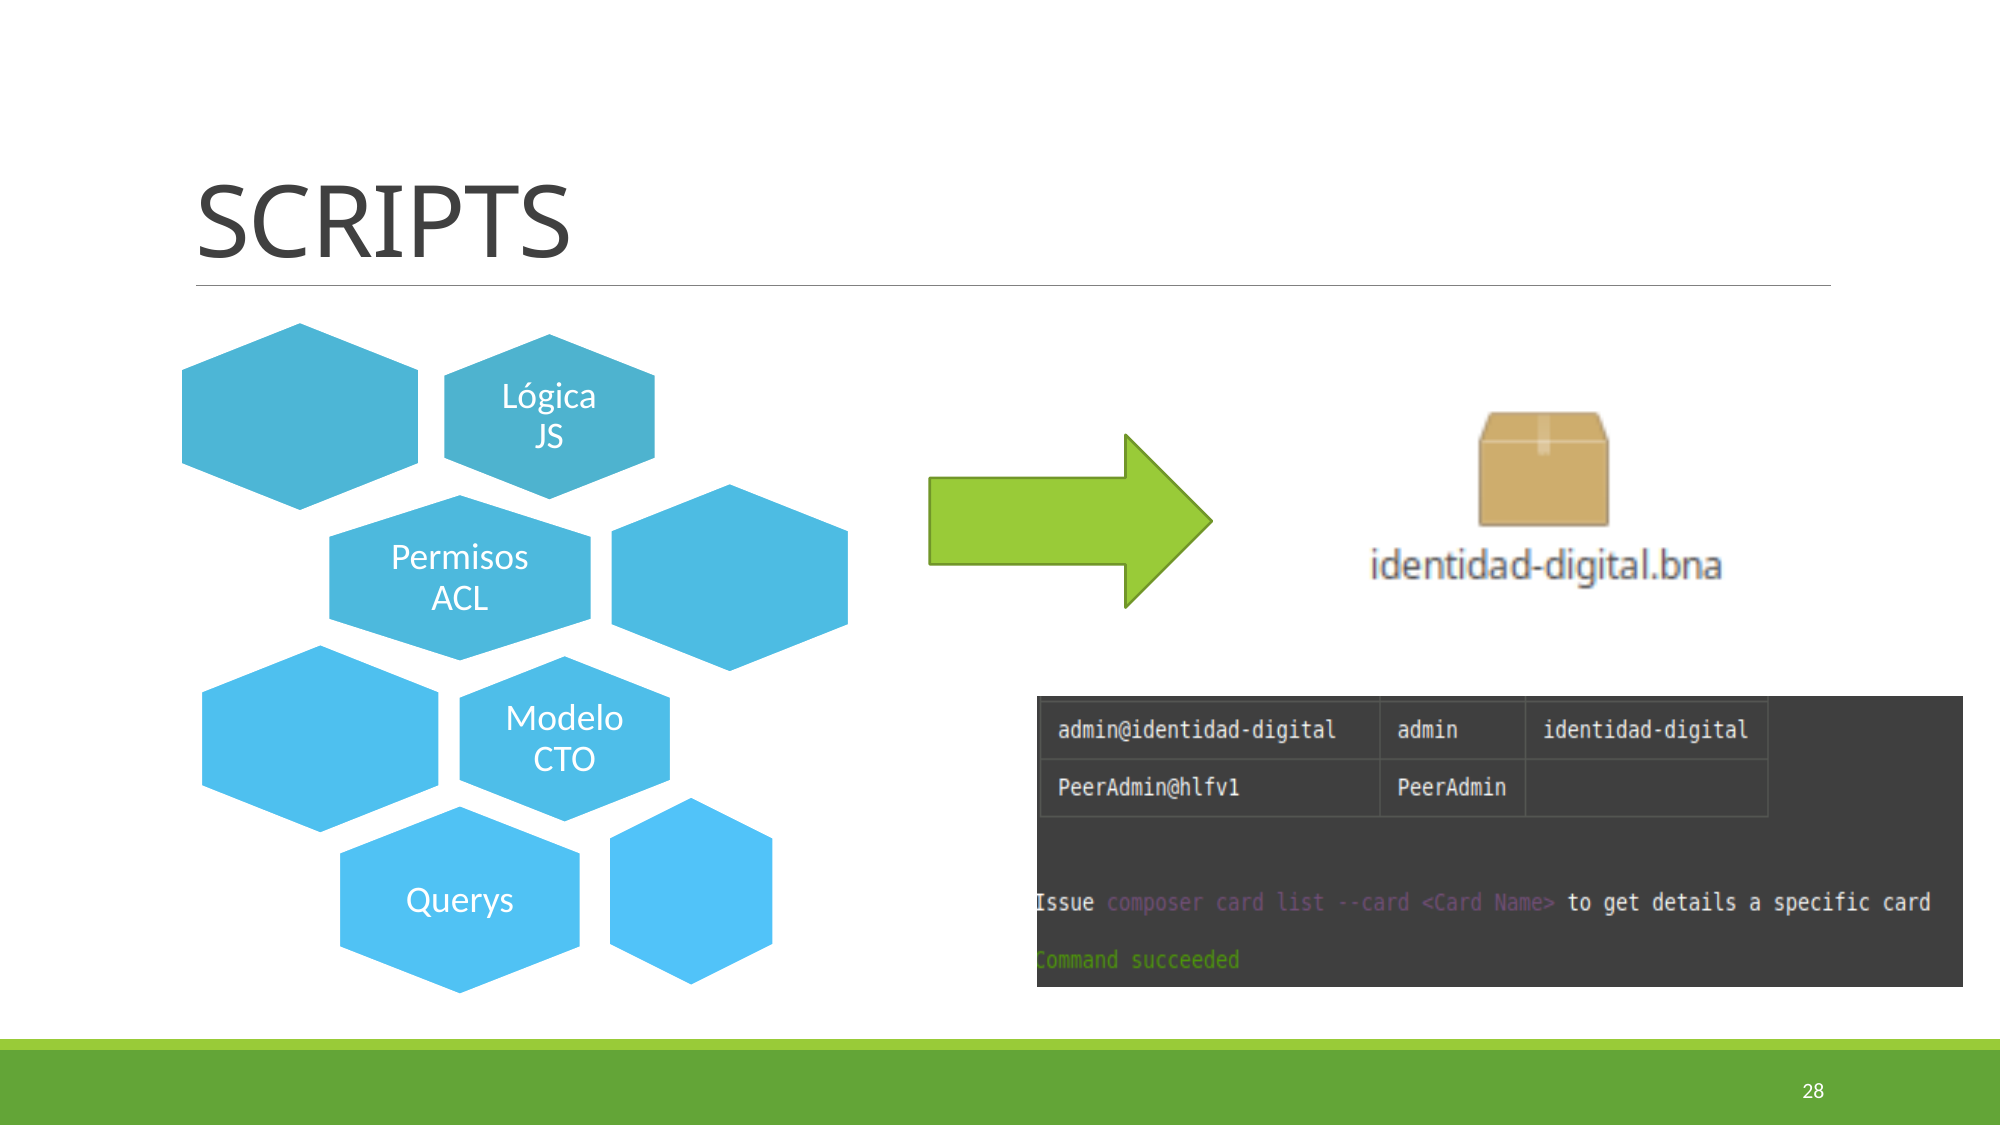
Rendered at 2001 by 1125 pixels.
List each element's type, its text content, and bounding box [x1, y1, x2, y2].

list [164, 286, 850, 1030]
picture [1345, 372, 1778, 609]
picture [1036, 695, 1964, 987]
title SCRIPTS [180, 47, 1830, 285]
slide_number 28 [1624, 1059, 1840, 1120]
text_box [928, 433, 1213, 609]
